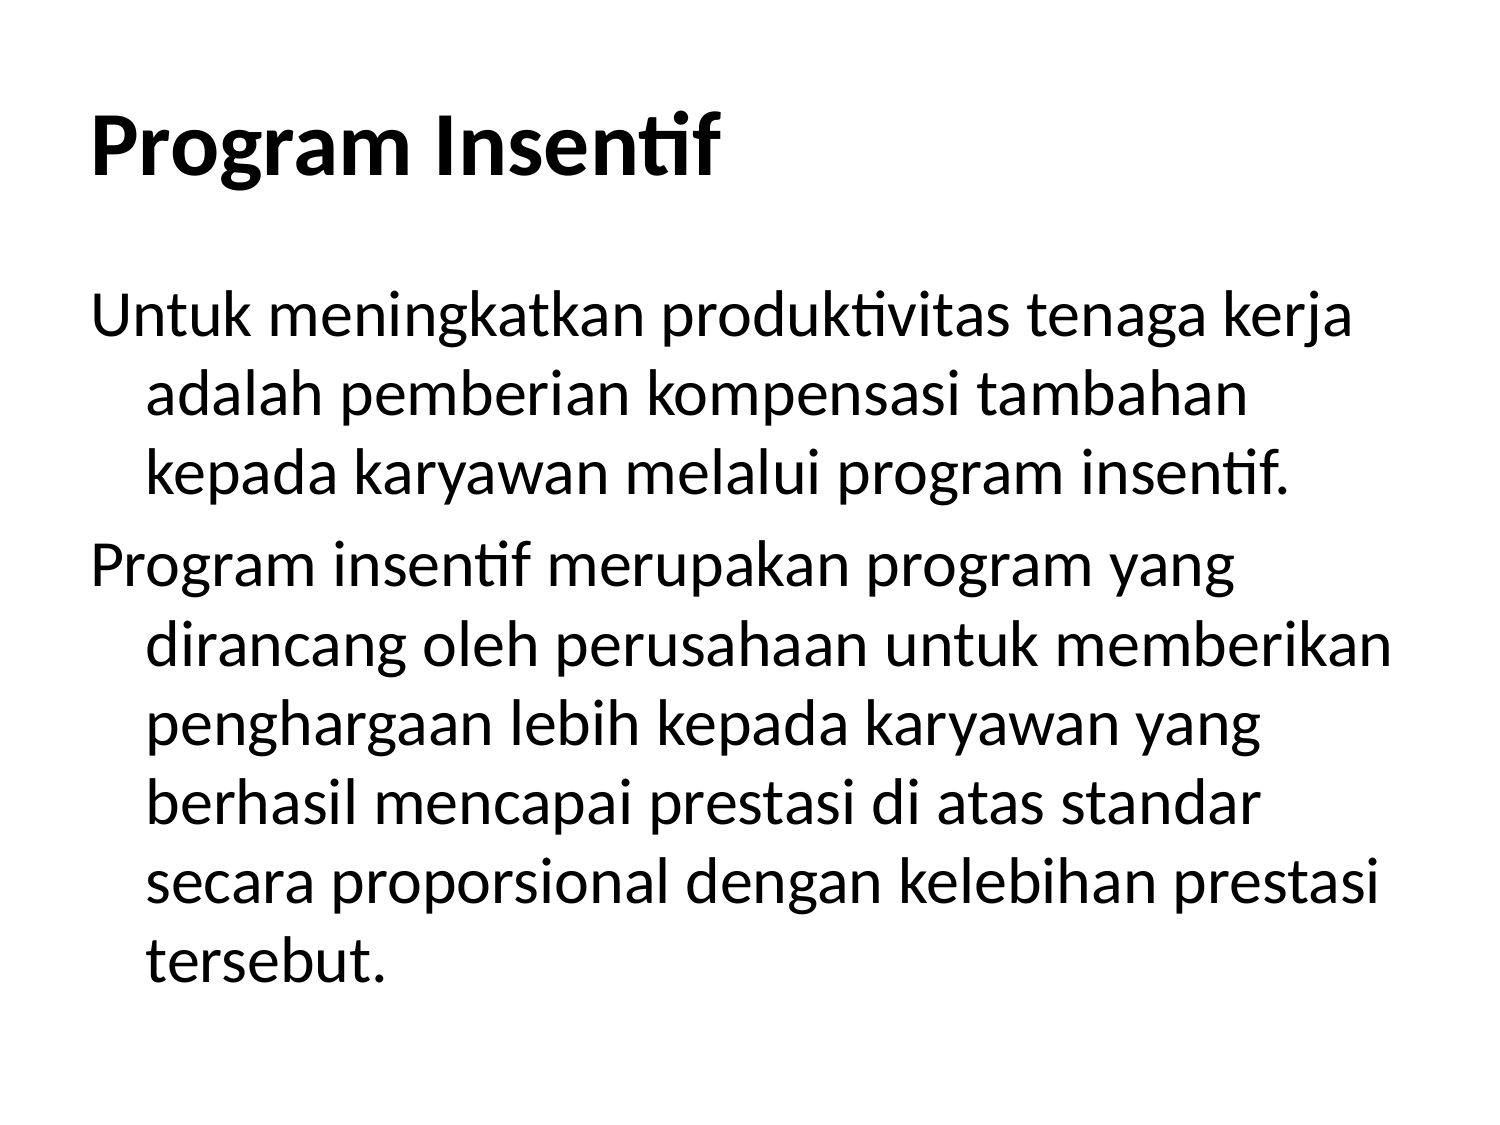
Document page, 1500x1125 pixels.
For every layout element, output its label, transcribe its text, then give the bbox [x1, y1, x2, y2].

title Program Insentif [75, 45, 1425, 233]
list Untuk meningkatkan produktivitas tenaga kerja adalah pemberian kompensasi tambahan kepada karyawan melalui program insentif. Program insentif merupakan program yang dirancang oleh perusahaan untuk memberikan penghargaan lebih kepada karyawan yang berhasil mencapai prestasi di atas standar secara proporsional dengan kelebihan prestasi tersebut. [75, 262, 1425, 1005]
